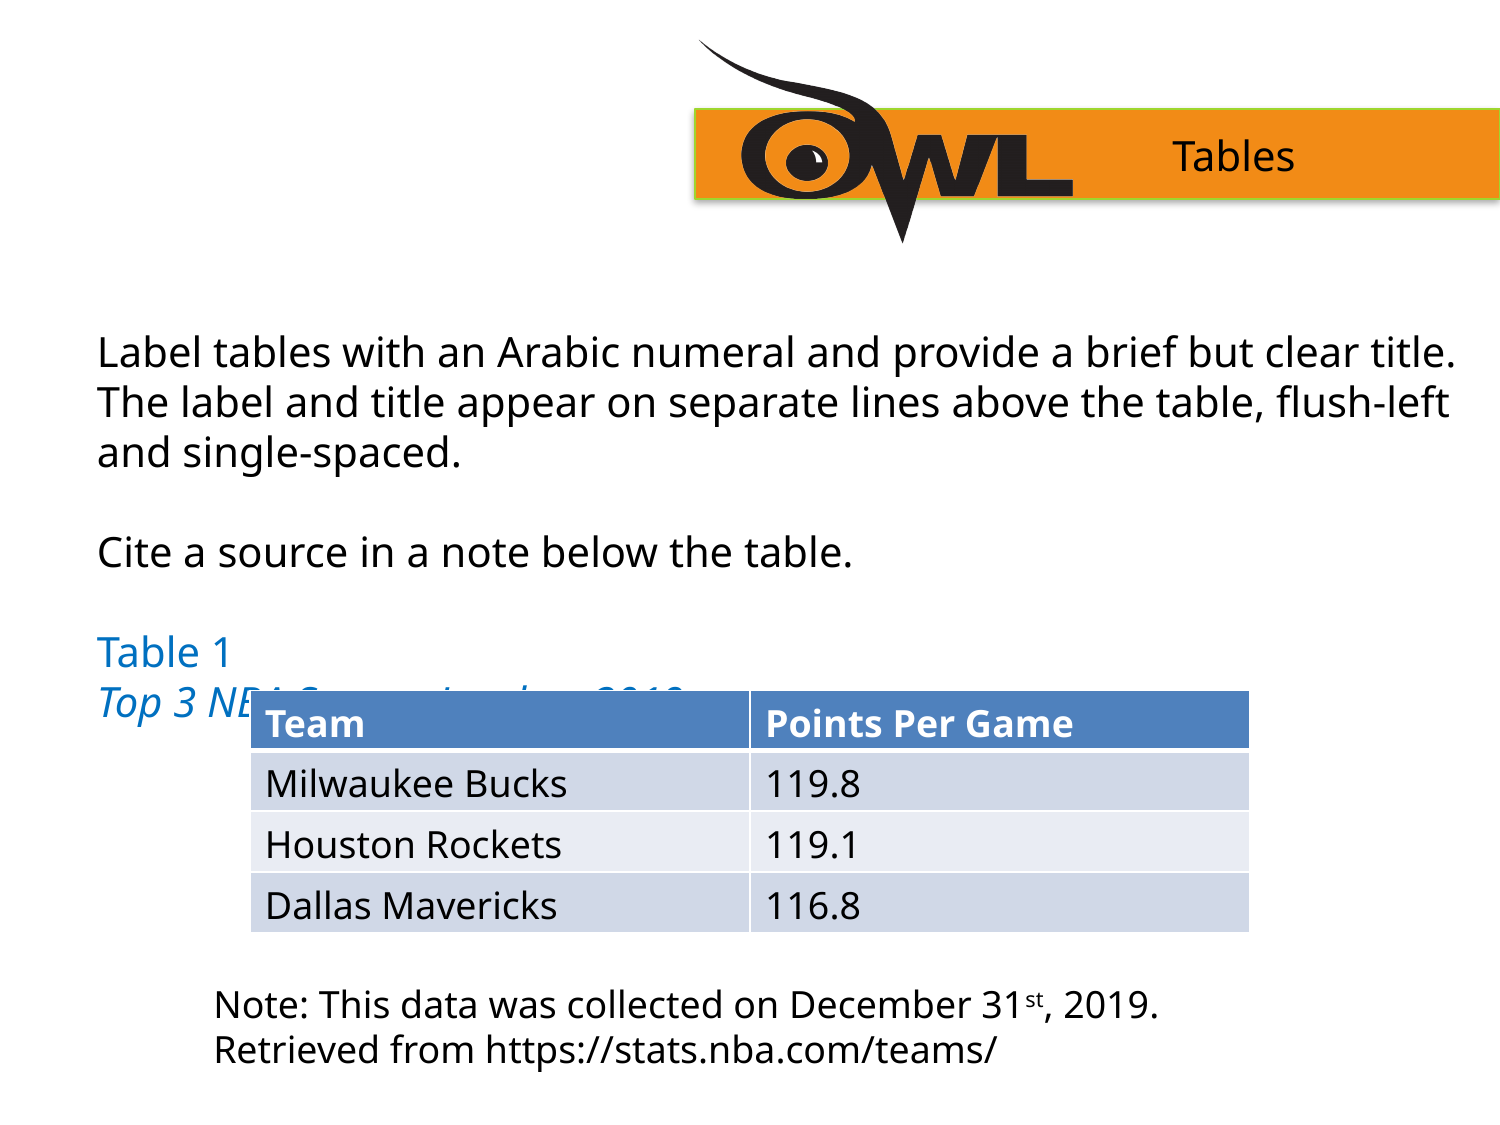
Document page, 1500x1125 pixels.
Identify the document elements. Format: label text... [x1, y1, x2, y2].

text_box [694, 35, 1500, 245]
table_header Points Per Game [751, 691, 1249, 748]
table_cell Houston Rockets [251, 812, 749, 871]
table_header Team [251, 691, 749, 748]
table_cell Milwaukee Bucks [251, 753, 749, 810]
table_cell 116.8 [751, 873, 1249, 932]
text_box Note: This data was collected on December 31st, 2019. Retrieved from https://stats.nba.com/teams/ [198, 973, 1302, 1079]
table_cell 119.1 [751, 812, 1249, 871]
text_box Label tables with an Arabic numeral and provide a brief but clear title. The label and title appear on separate lines above the table, flush-left and single-spaced. Cite a source in a note below the table. Table 1 Top 3 NBA Season Leaders 2019 [82, 318, 1482, 784]
table_cell Dallas Mavericks [251, 873, 749, 932]
table_cell 119.8 [751, 753, 1249, 810]
